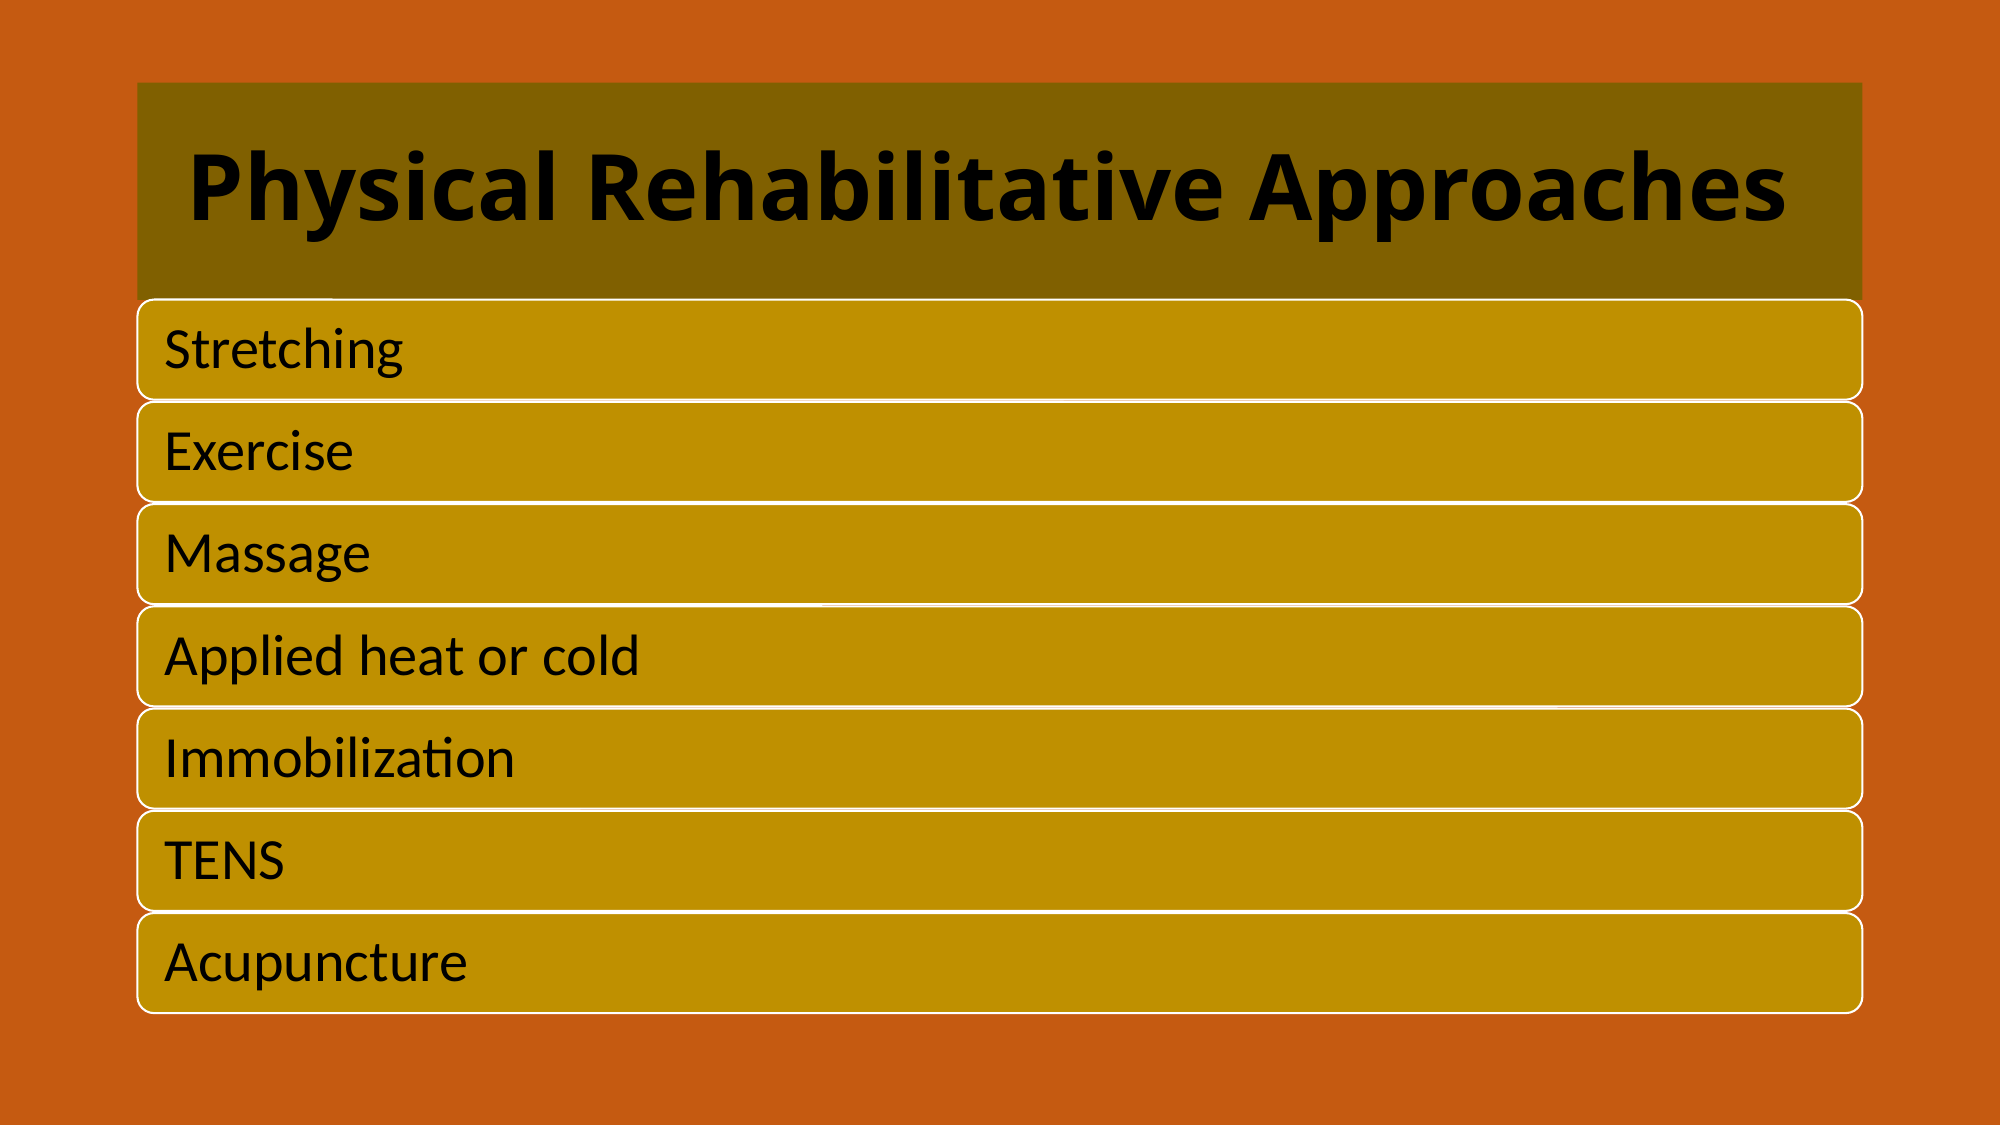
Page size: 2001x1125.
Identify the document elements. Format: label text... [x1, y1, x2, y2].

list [137, 299, 1863, 1014]
title Physical Rehabilitative Approaches [137, 82, 1863, 299]
